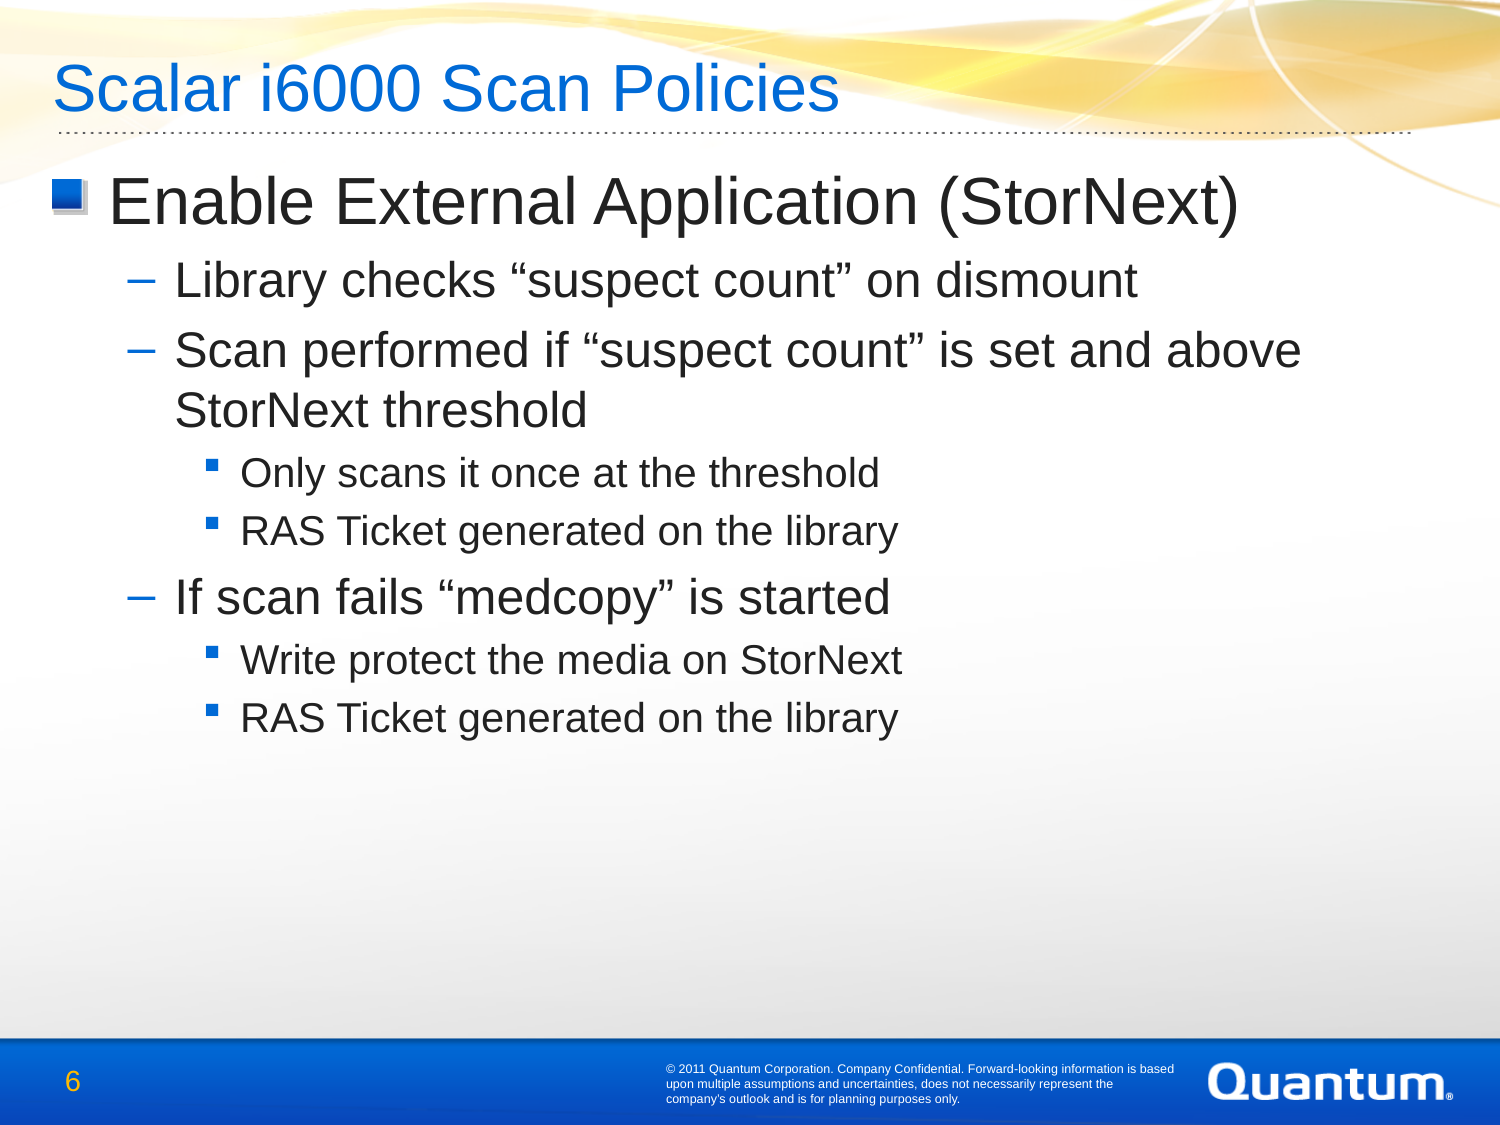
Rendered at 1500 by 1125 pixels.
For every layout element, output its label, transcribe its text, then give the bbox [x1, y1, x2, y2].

picture [7, 125, 1488, 142]
text_box 6 [49, 1054, 138, 1108]
list Enable External Application (StorNext) Library checks “suspect count” on dismount Scan performed if “suspect count” is set and above StorNext threshold Only scans it once at the threshold RAS Ticket generated on the library If scan fails “medcopy” is started Write protect the media on StorNext RAS Ticket generated on the library [37, 149, 1463, 1013]
text_box © 2011 Quantum Corporation. Company Confidential. Forward-looking information is based upon multiple assumptions and uncertainties, does not necessarily represent the company’s outlook and is for planning purposes only. [651, 1053, 1189, 1119]
title Scalar i6000 Scan Policies [37, 32, 1463, 138]
picture [52, 179, 88, 215]
